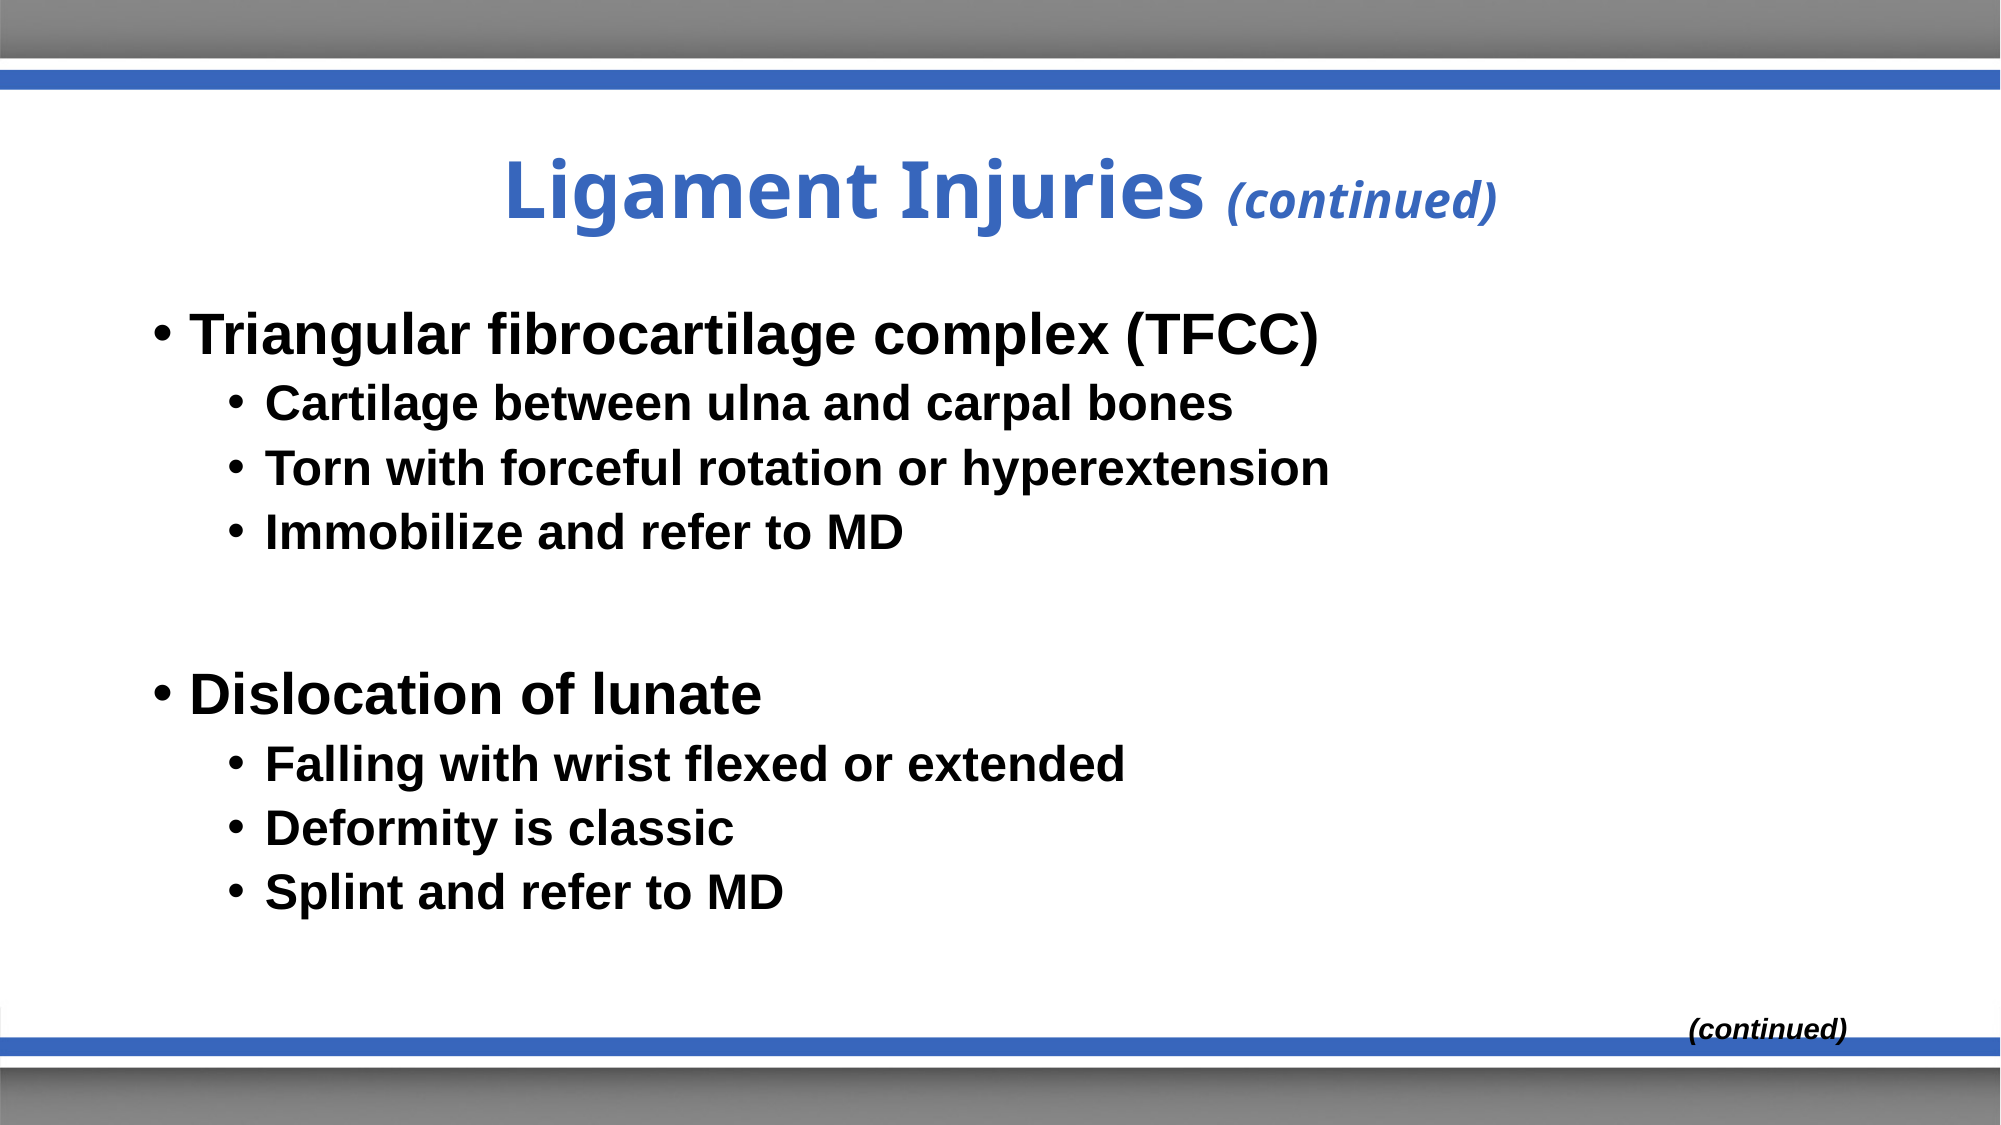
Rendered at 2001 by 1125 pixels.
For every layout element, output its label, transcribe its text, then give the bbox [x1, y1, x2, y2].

picture [0, 0, 2001, 1125]
list Triangular fibrocartilage complex (TFCC) Cartilage between ulna and carpal bones Torn with forceful rotation or hyperextension Immobilize and refer to MD Dislocation of lunate Falling with wrist flexed or extended Deformity is classic Splint and refer to MD (continued) [137, 296, 1863, 981]
title Ligament Injuries (continued) [137, 159, 1863, 227]
